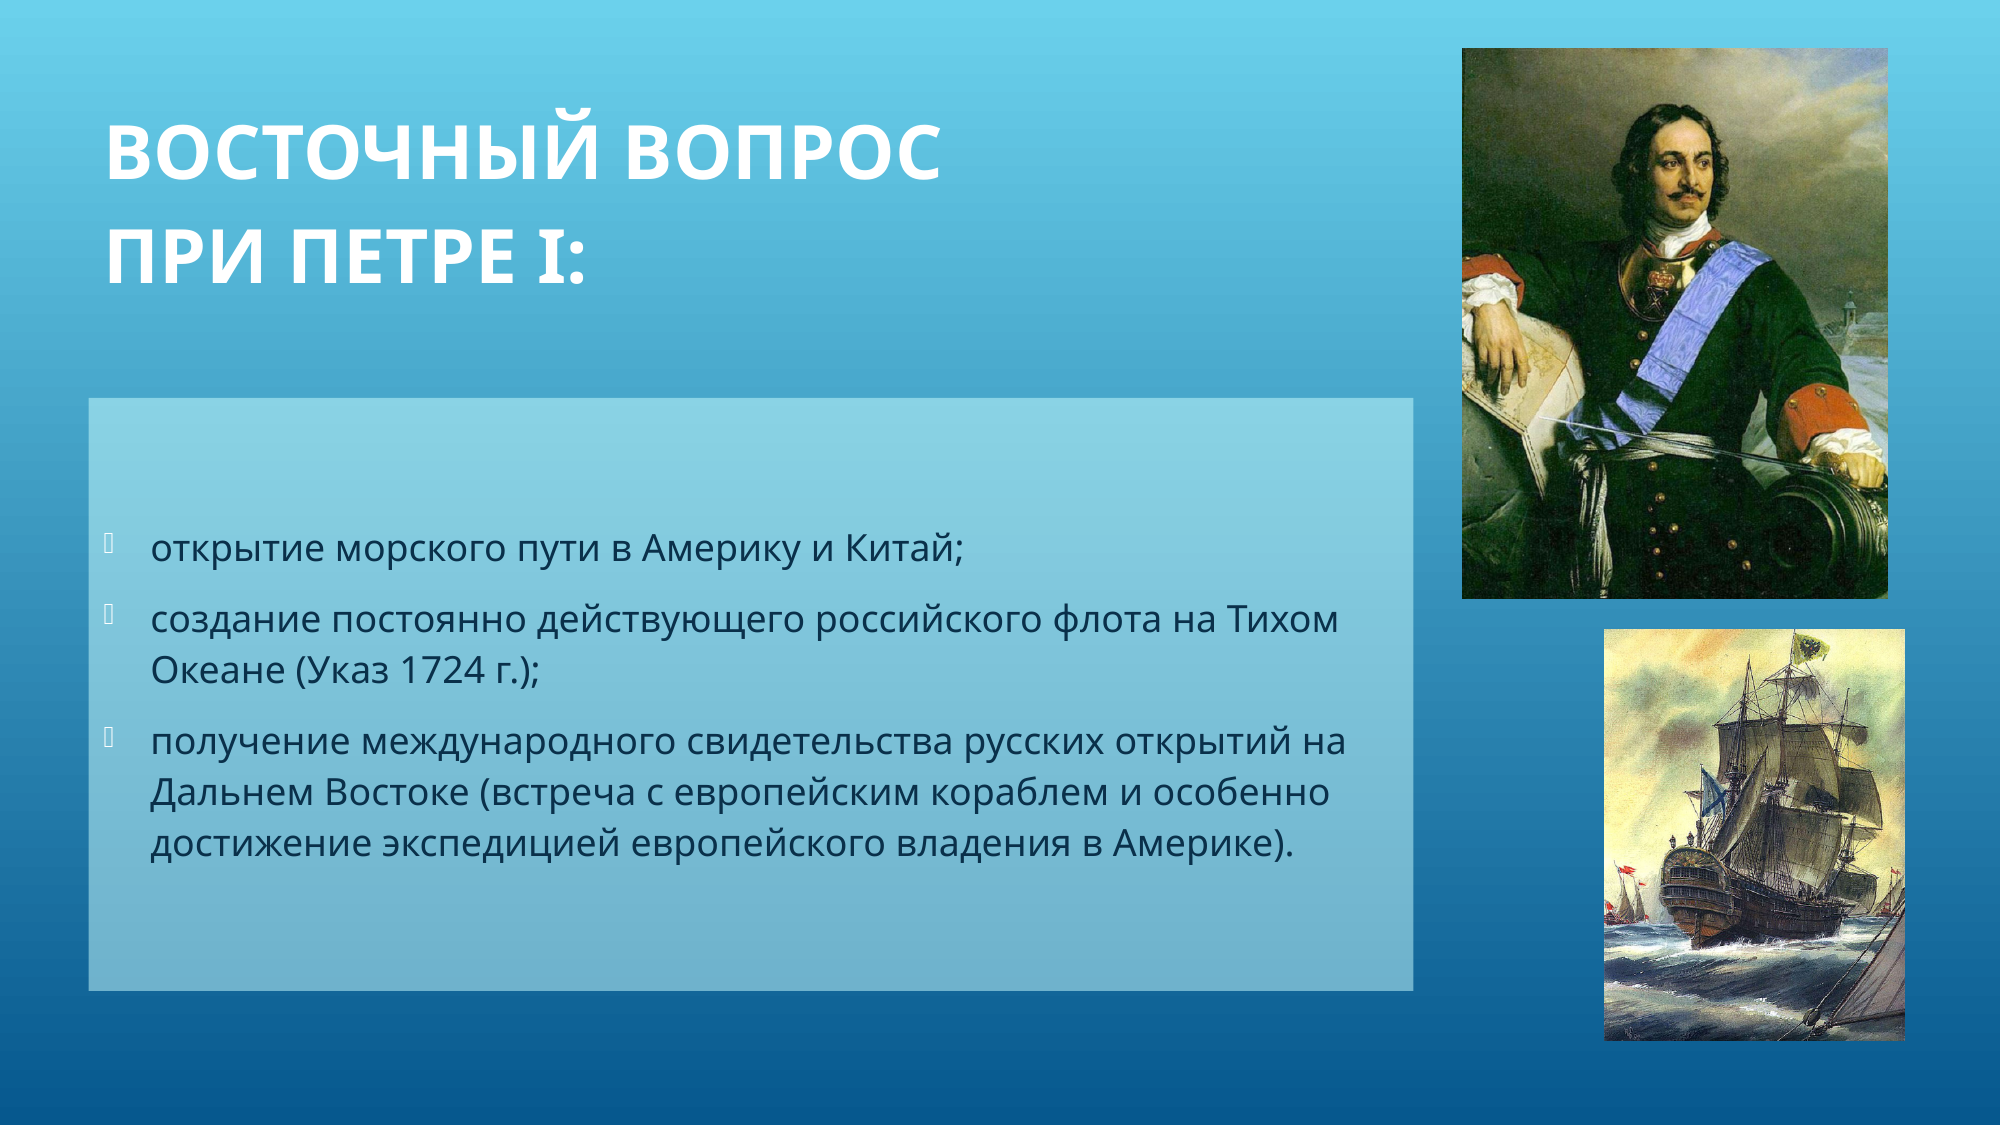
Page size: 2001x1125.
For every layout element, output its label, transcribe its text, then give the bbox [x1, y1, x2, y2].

picture [1462, 48, 1888, 599]
text_box [0, 0, 2000, 1125]
text_box Восточный вопрос при Петре I: [88, 80, 1365, 328]
text_box открытие морского пути в Америку и Китай; создание постоянно действующего российского флота на Тихом Океане (Указ 1724 г.); получение международного свидетельства русских открытий на Дальнем Востоке (встреча с европейским кораблем и особенно достижение экспедицией европейского владения в Америке). [88, 397, 1414, 991]
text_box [1510, 485, 2000, 1013]
picture [1604, 628, 1906, 1041]
